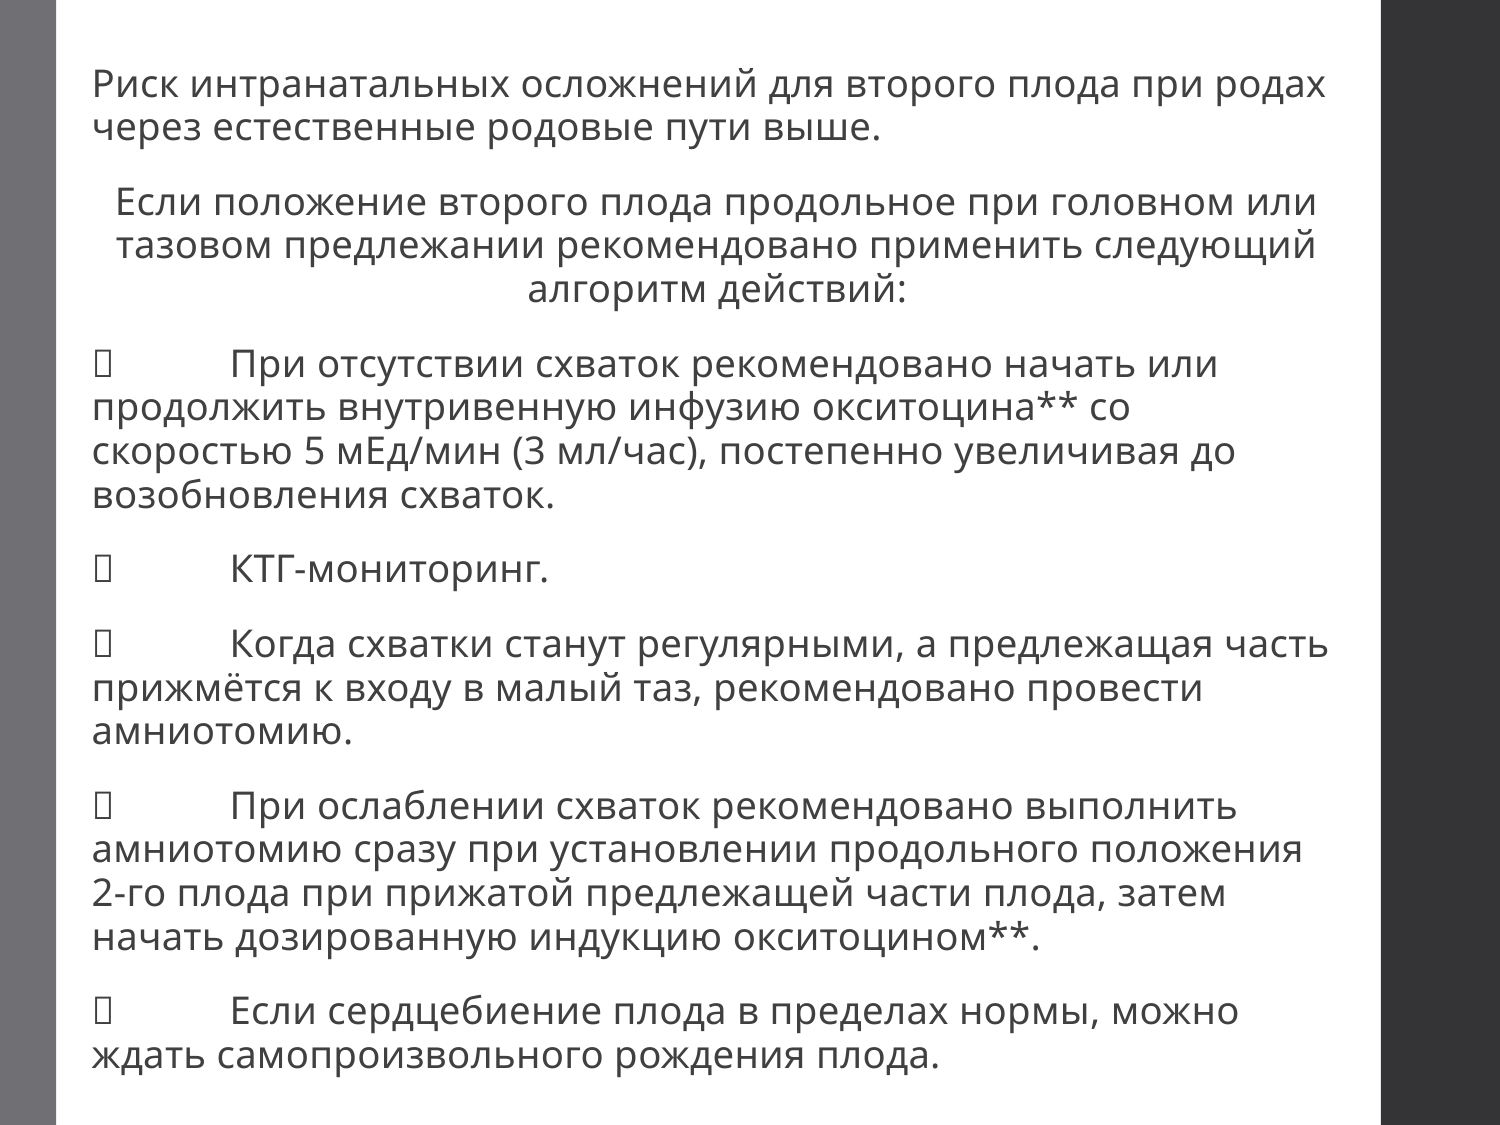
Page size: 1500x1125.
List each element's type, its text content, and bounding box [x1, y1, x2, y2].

list Риск интранатальных осложнений для второго плода при родах через естественные родовые пути выше. Если положение второго плода продольное при головном или тазовом предлежании рекомендовано применить следующий алгоритм действий:  При отсутствии схваток рекомендовано начать или продолжить внутривенную инфузию окситоцина** со скоростью 5 мЕд/мин (3 мл/час), постепенно увеличивая до возобновления схваток.  КТГ-мониторинг.  Когда схватки станут регулярными, а предлежащая часть прижмётся к входу в малый таз, рекомендовано провести амниотомию.  При ослаблении схваток рекомендовано выполнить амниотомию сразу при установлении продольного положения 2-го плода при прижатой предлежащей части плода, затем начать дозированную индукцию окситоцином**.  Если сердцебиение плода в пределах нормы, можно ждать самопроизвольного рождения плода. [76, 54, 1359, 1094]
